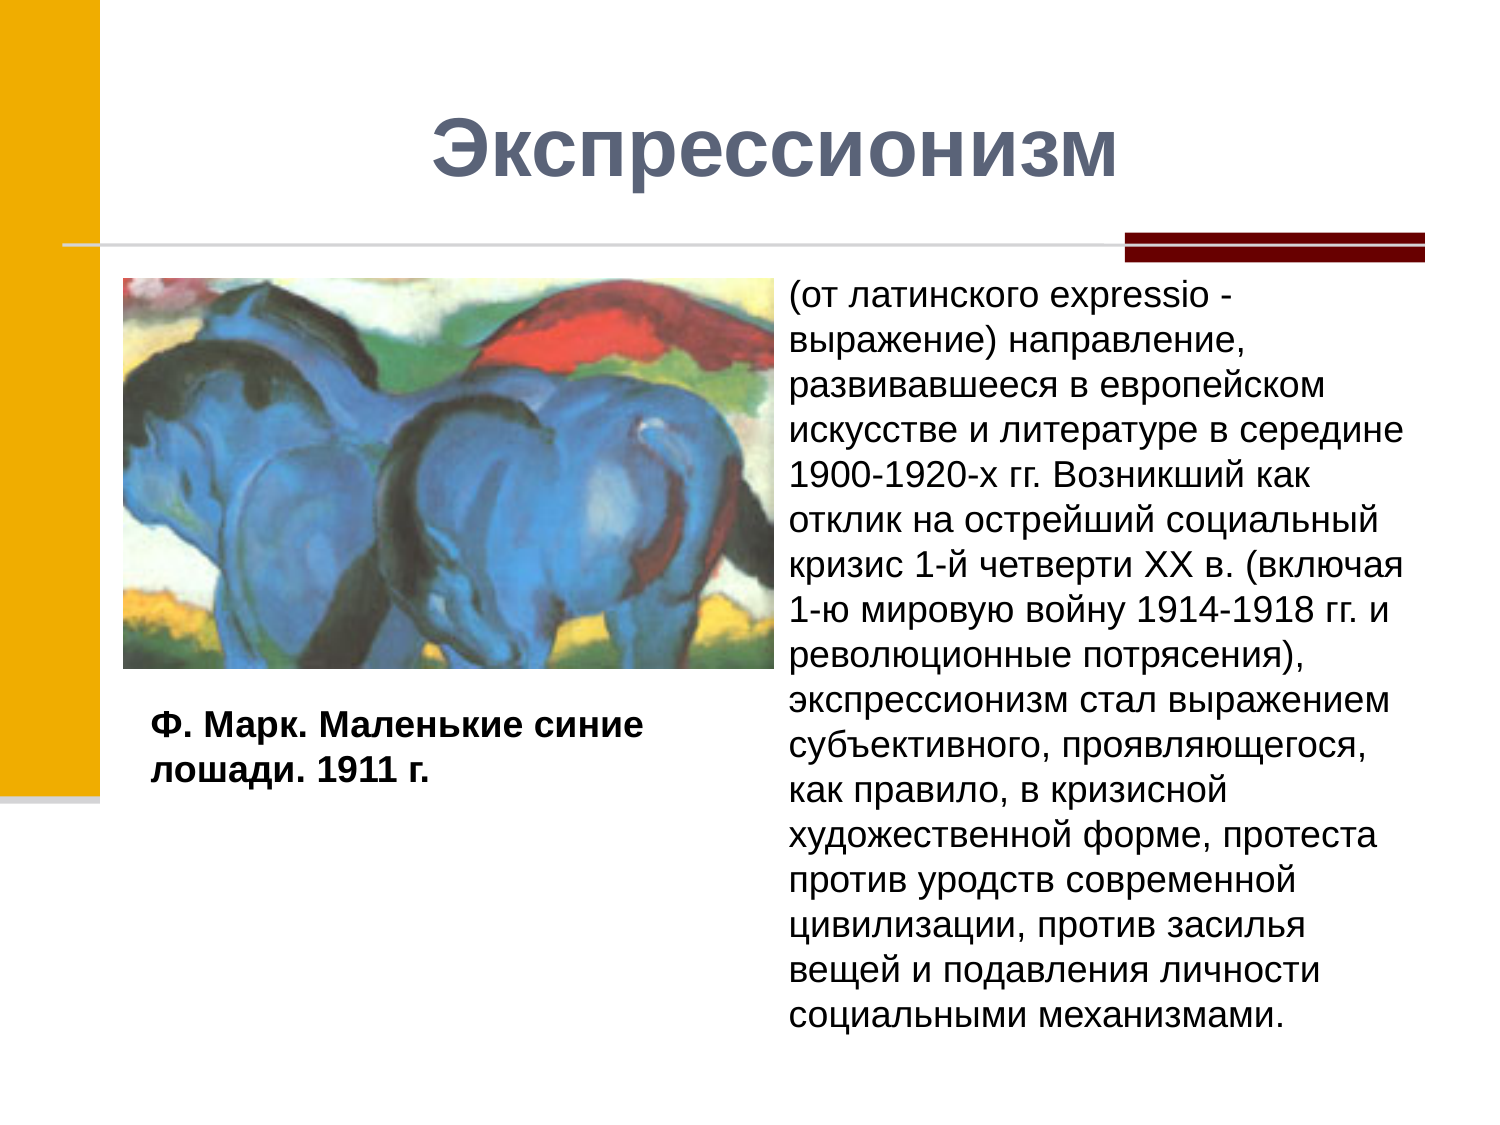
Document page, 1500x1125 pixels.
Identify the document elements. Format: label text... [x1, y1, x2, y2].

list (от латинского expressio - выражение) направление, развивавшееся в европейском искусстве и литературе в середине 1900-1920-х гг. Возникший как отклик на острейший социальный кризис 1-й четверти XX в. (включая 1-ю мировую войну 1914-1918 гг. и революционные потрясения), экспрессионизм стал выражением субъективного, проявляющегося, как правило, в кризисной художественной форме, протеста против уродств современной цивилизации, против засилья вещей и подавления личности социальными механизмами. [773, 262, 1424, 1006]
text_box Ф. Марк. Маленькие синие лошади. 1911 г. [135, 692, 774, 798]
title Экспрессионизм [149, 45, 1426, 234]
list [123, 278, 774, 670]
